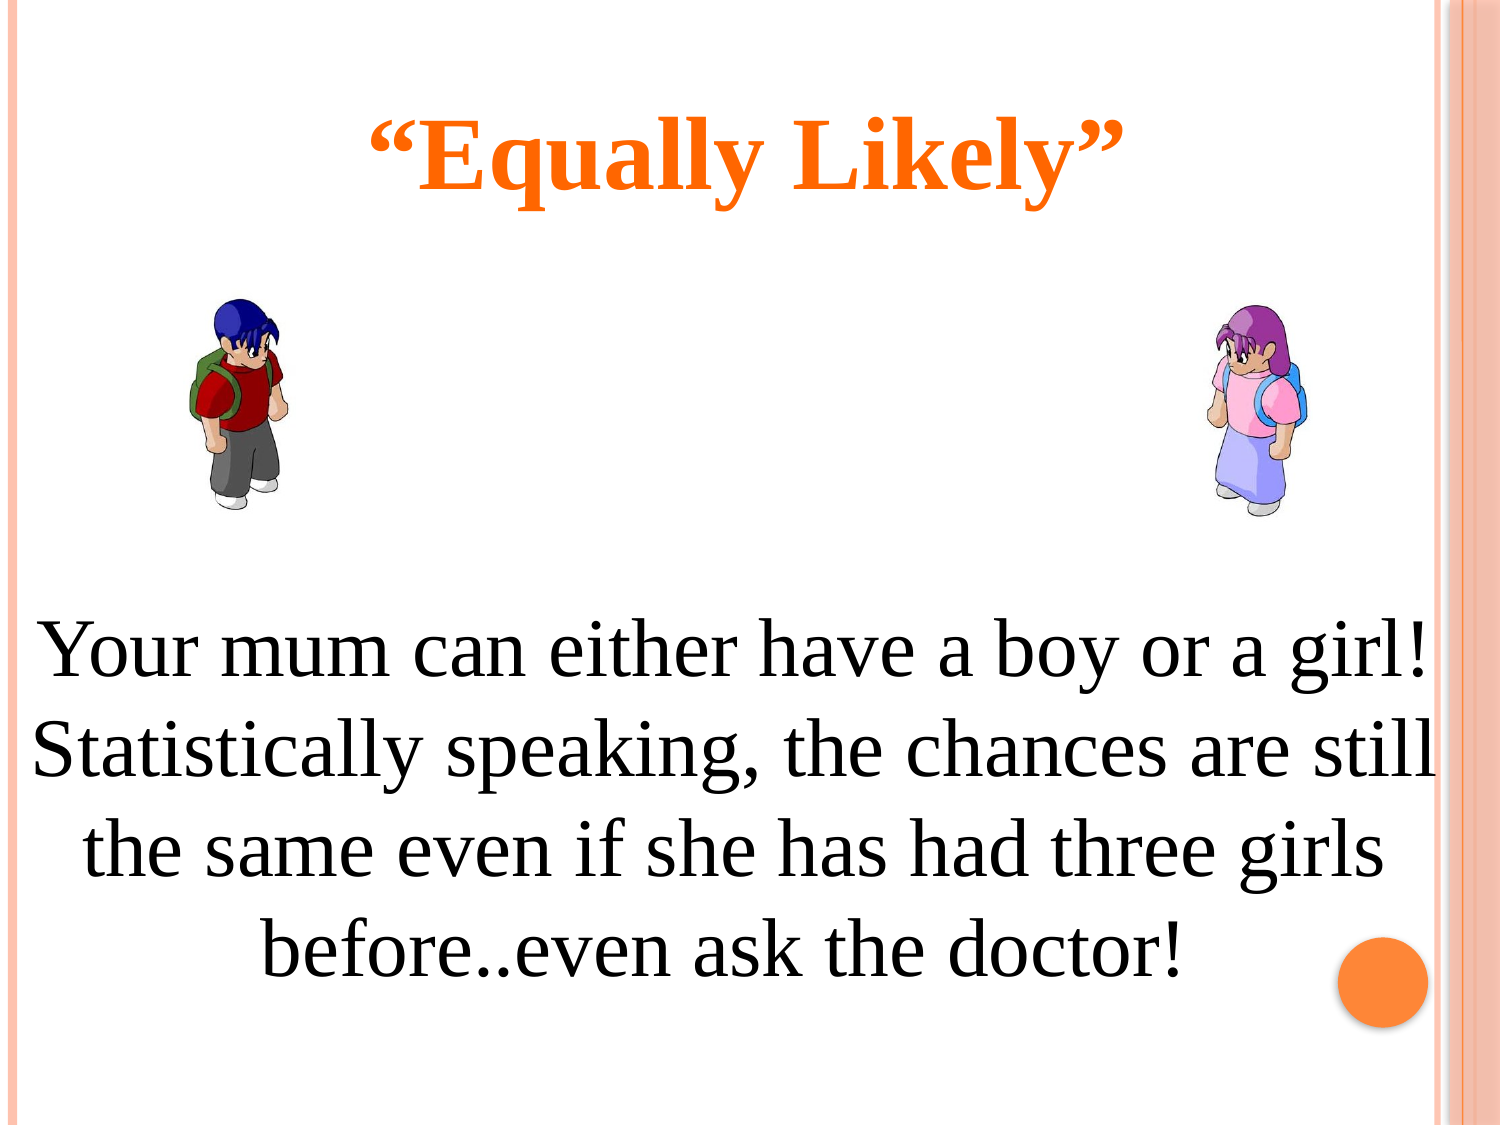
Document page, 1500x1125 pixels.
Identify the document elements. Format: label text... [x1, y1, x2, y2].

picture [1186, 300, 1314, 527]
text_box Your mum can either have a boy or a girl! Statistically speaking, the chances are still the same even if she has had three girls before..even ask the doctor! [0, 586, 1477, 1001]
text_box “Equally Likely” [351, 78, 1144, 218]
picture [182, 288, 297, 515]
